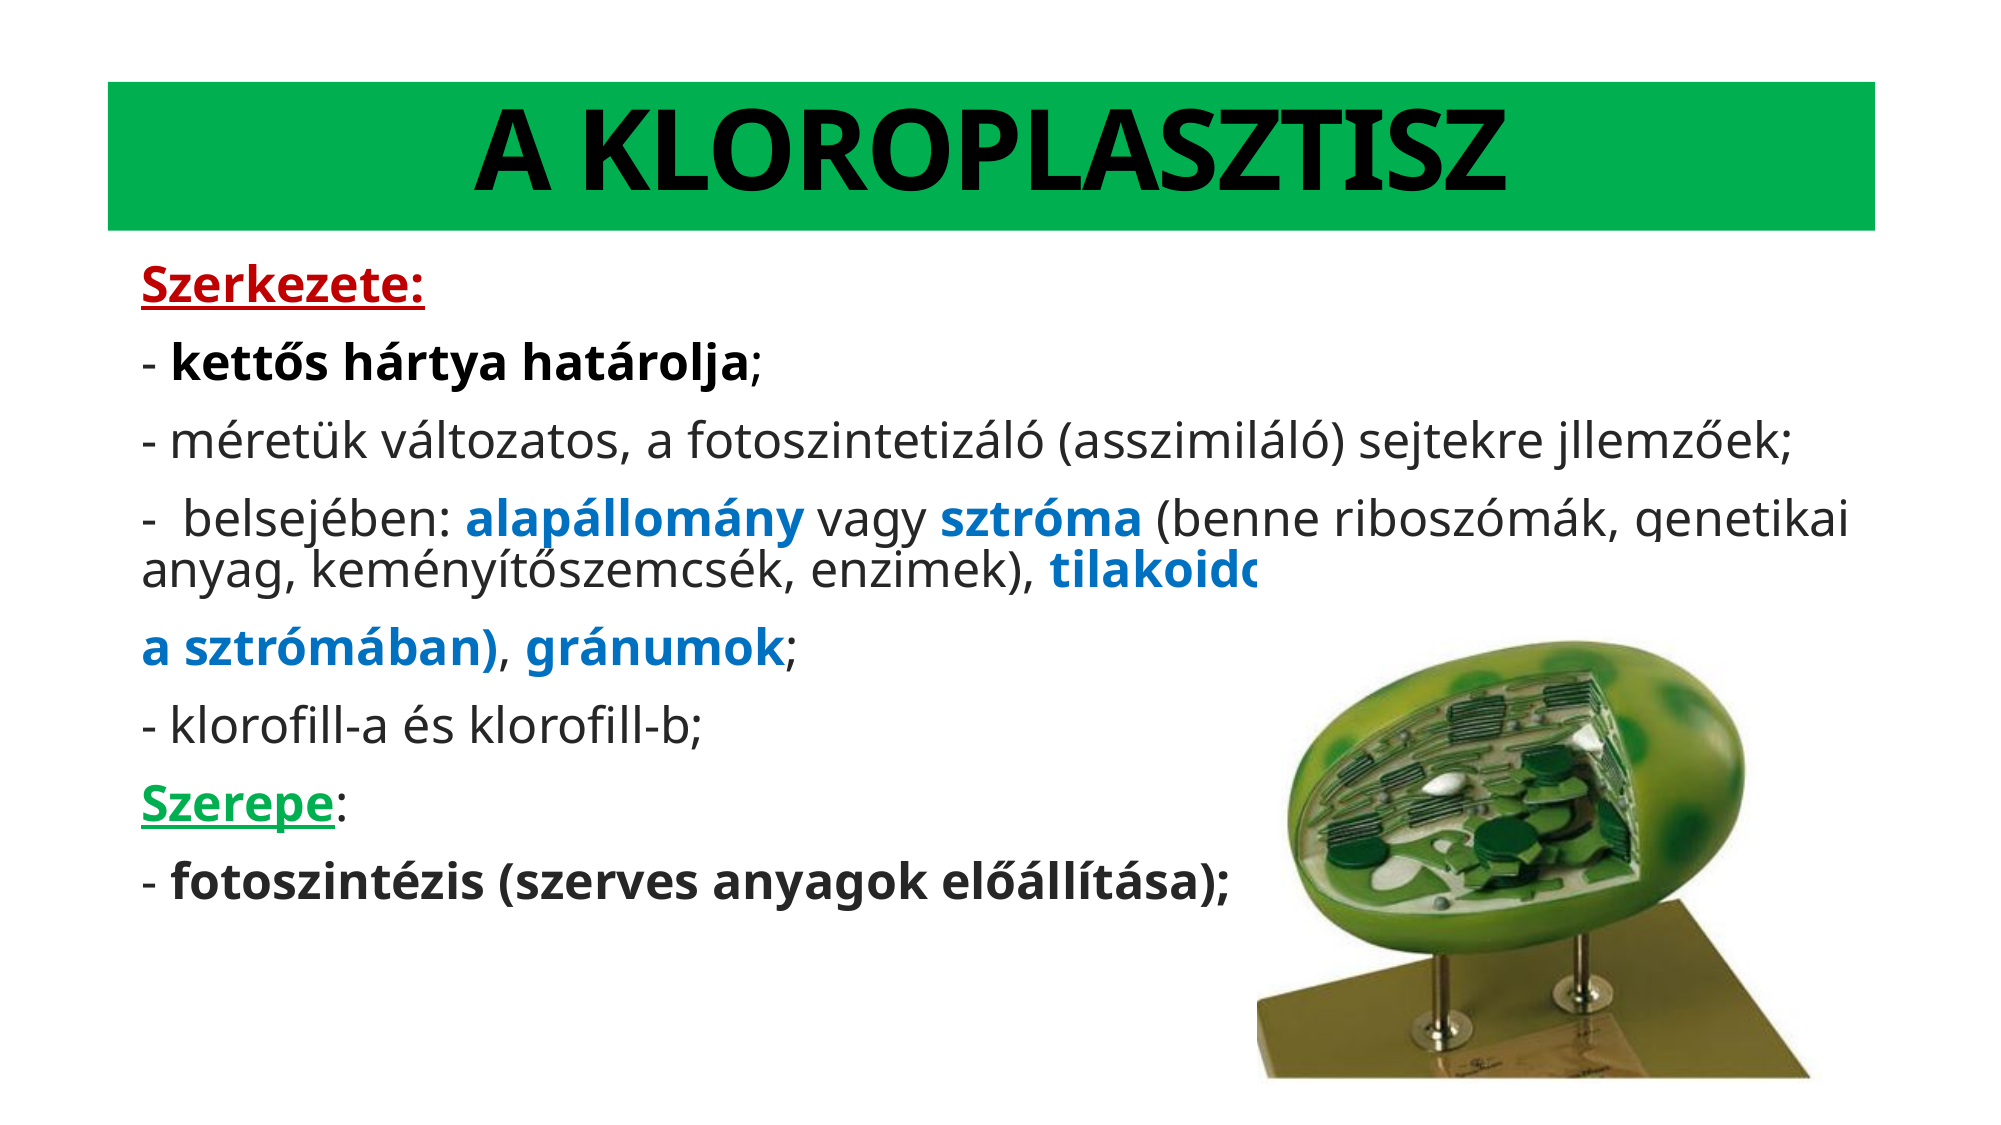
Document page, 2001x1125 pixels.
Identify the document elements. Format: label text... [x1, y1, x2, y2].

picture [1257, 542, 1823, 1125]
list Szerkezete: - kettős hártya határolja; - méretük változatos, a fotoszintetizáló (asszimiláló) sejtekre jllemzőek; - belsejében: alapállomány vagy sztróma (benne riboszómák, genetikai anyag, keményítőszemcsék, enzimek), tilakoidok (lapos zsákok a sztrómában), gránumok; - klorofill-a és klorofill-b; Szerepe: - fotoszintézis (szerves anyagok előállítása); [111, 253, 1964, 1043]
title A KLOROPLASZTISZ [107, 81, 1875, 231]
